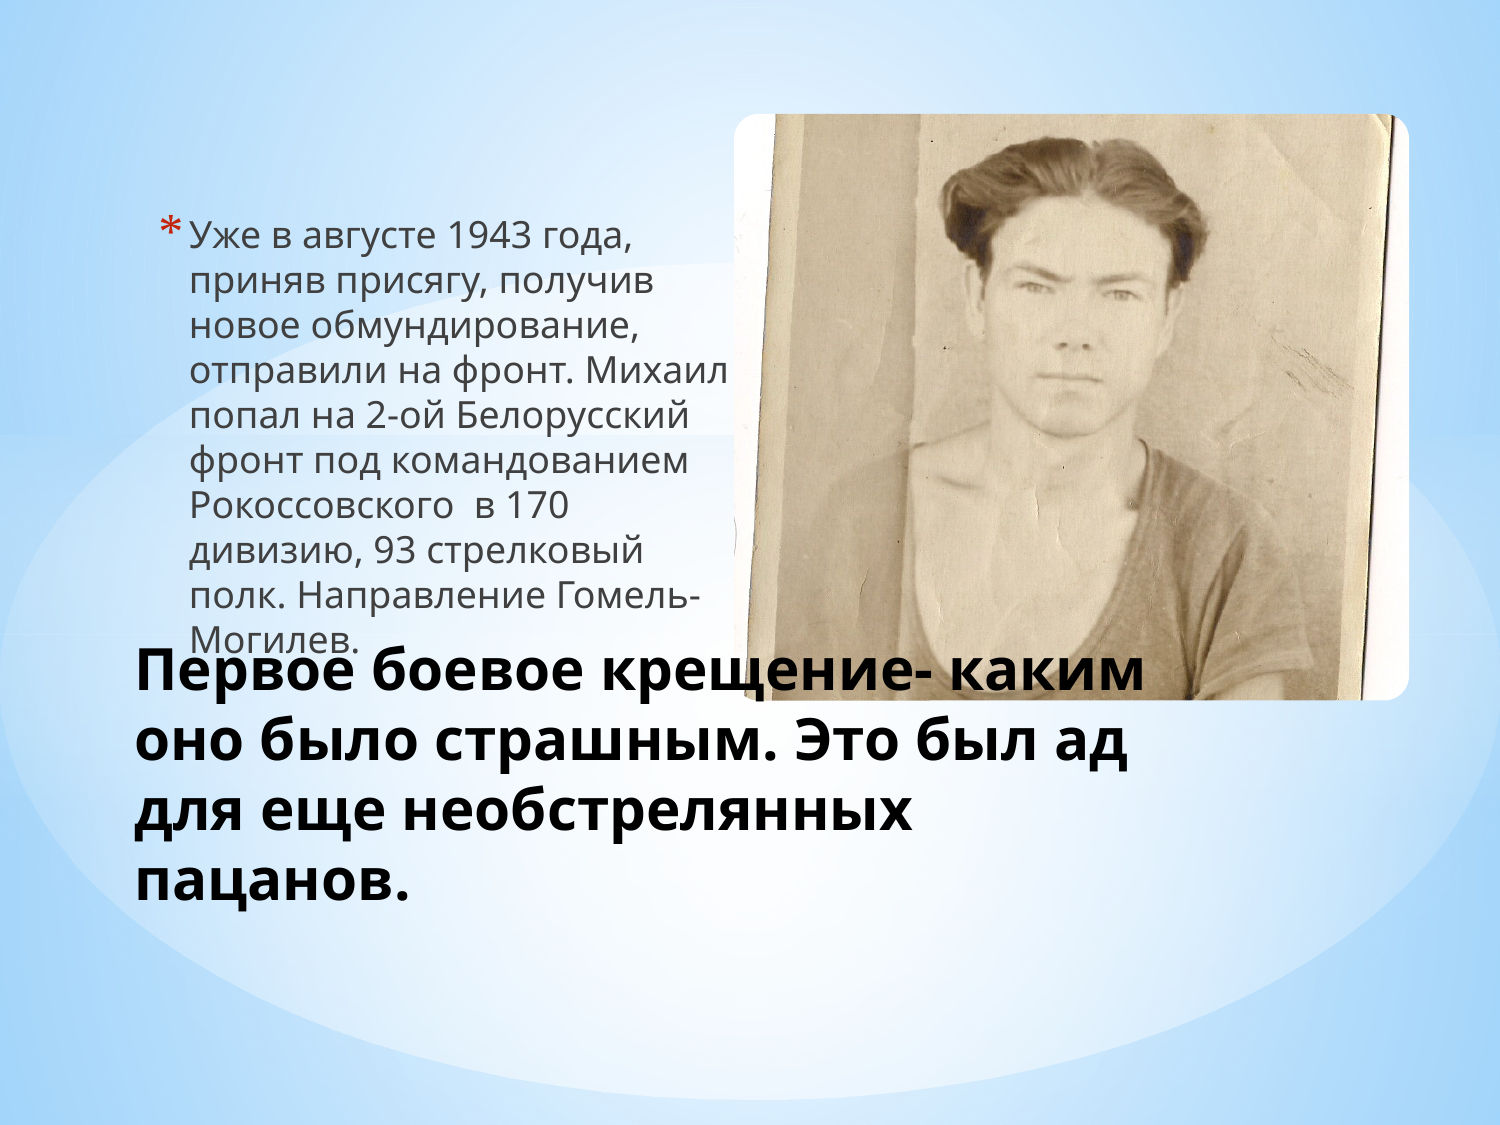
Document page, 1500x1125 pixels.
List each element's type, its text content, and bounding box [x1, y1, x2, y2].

picture [733, 113, 1410, 701]
list Уже в августе 1943 года, приняв присягу, получив новое обмундирование, отправили на фронт. Михаил попал на 2-ой Белорусский фронт под командованием Рокоссовского в 170 дивизию, 93 стрелковый полк. Направление Гомель- Могилев. [144, 165, 727, 669]
title Первое боевое крещение- каким оно было страшным. Это был ад для еще необстрелянных пацанов. [119, 732, 1167, 920]
